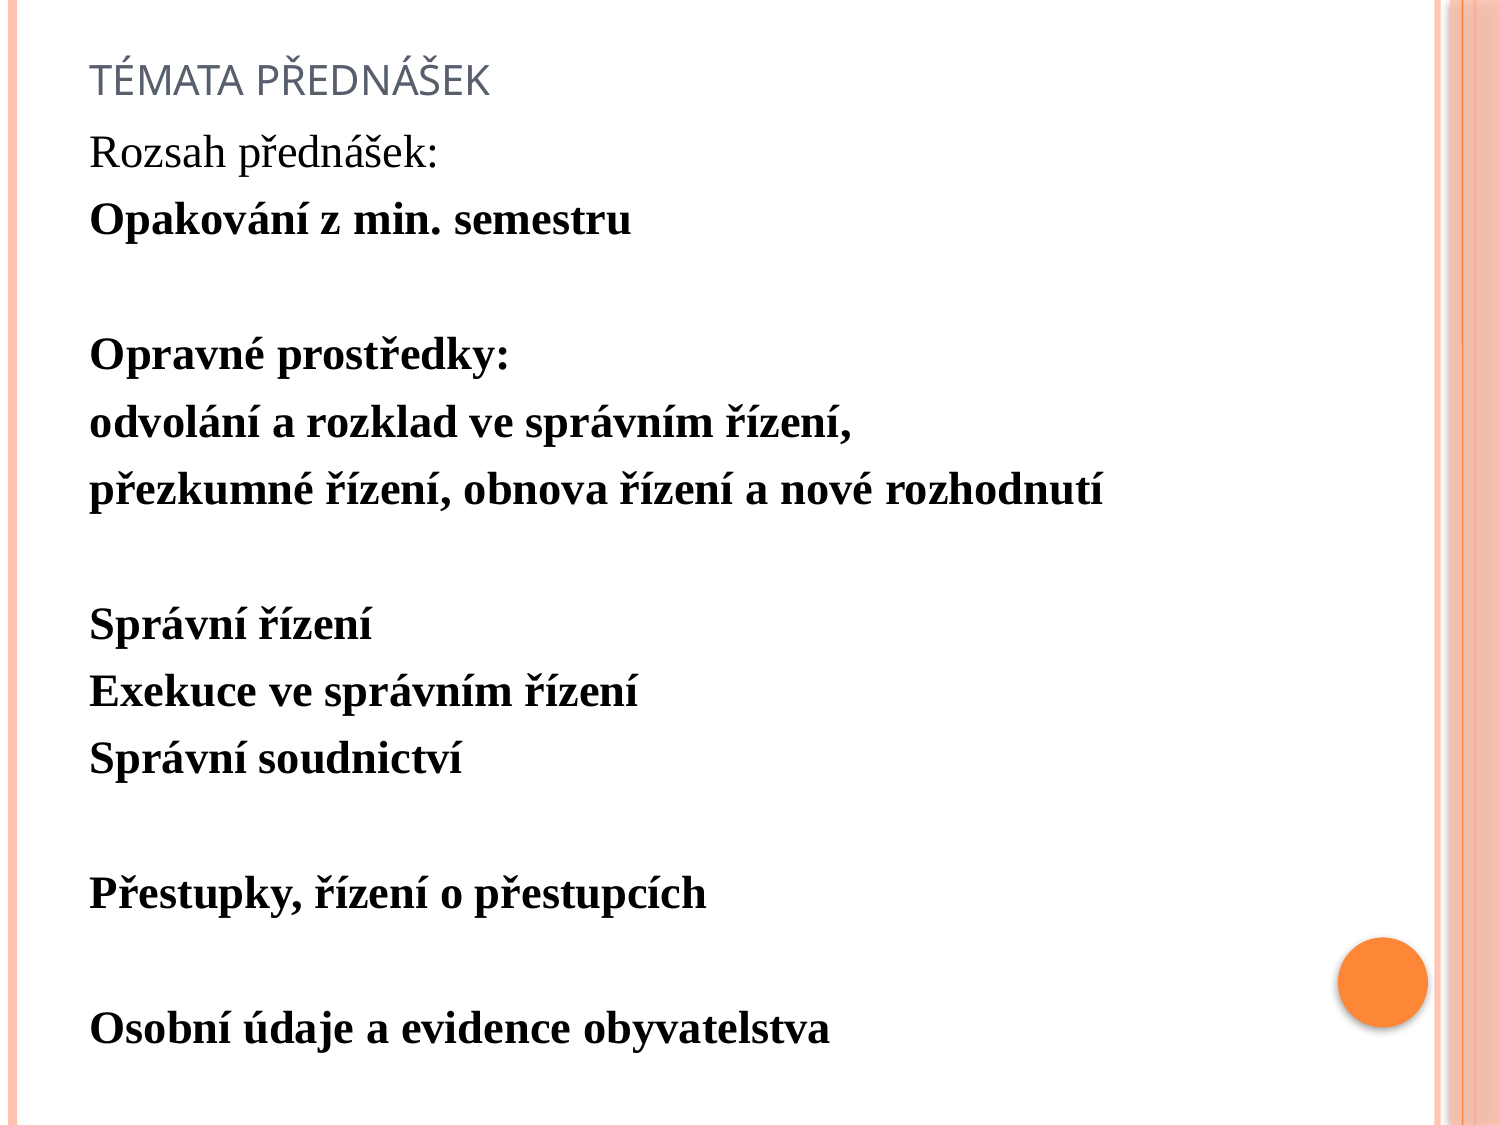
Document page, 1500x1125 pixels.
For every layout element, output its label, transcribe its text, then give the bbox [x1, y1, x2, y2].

title Témata přednášek [75, 45, 1300, 113]
list Rozsah přednášek: Opakování z min. semestru Opravné prostředky: odvolání a rozklad ve správním řízení, přezkumné řízení, obnova řízení a nové rozhodnutí Správní řízení Exekuce ve správním řízení Správní soudnictví Přestupky, řízení o přestupcích Osobní údaje a evidence obyvatelstva [75, 113, 1300, 1062]
